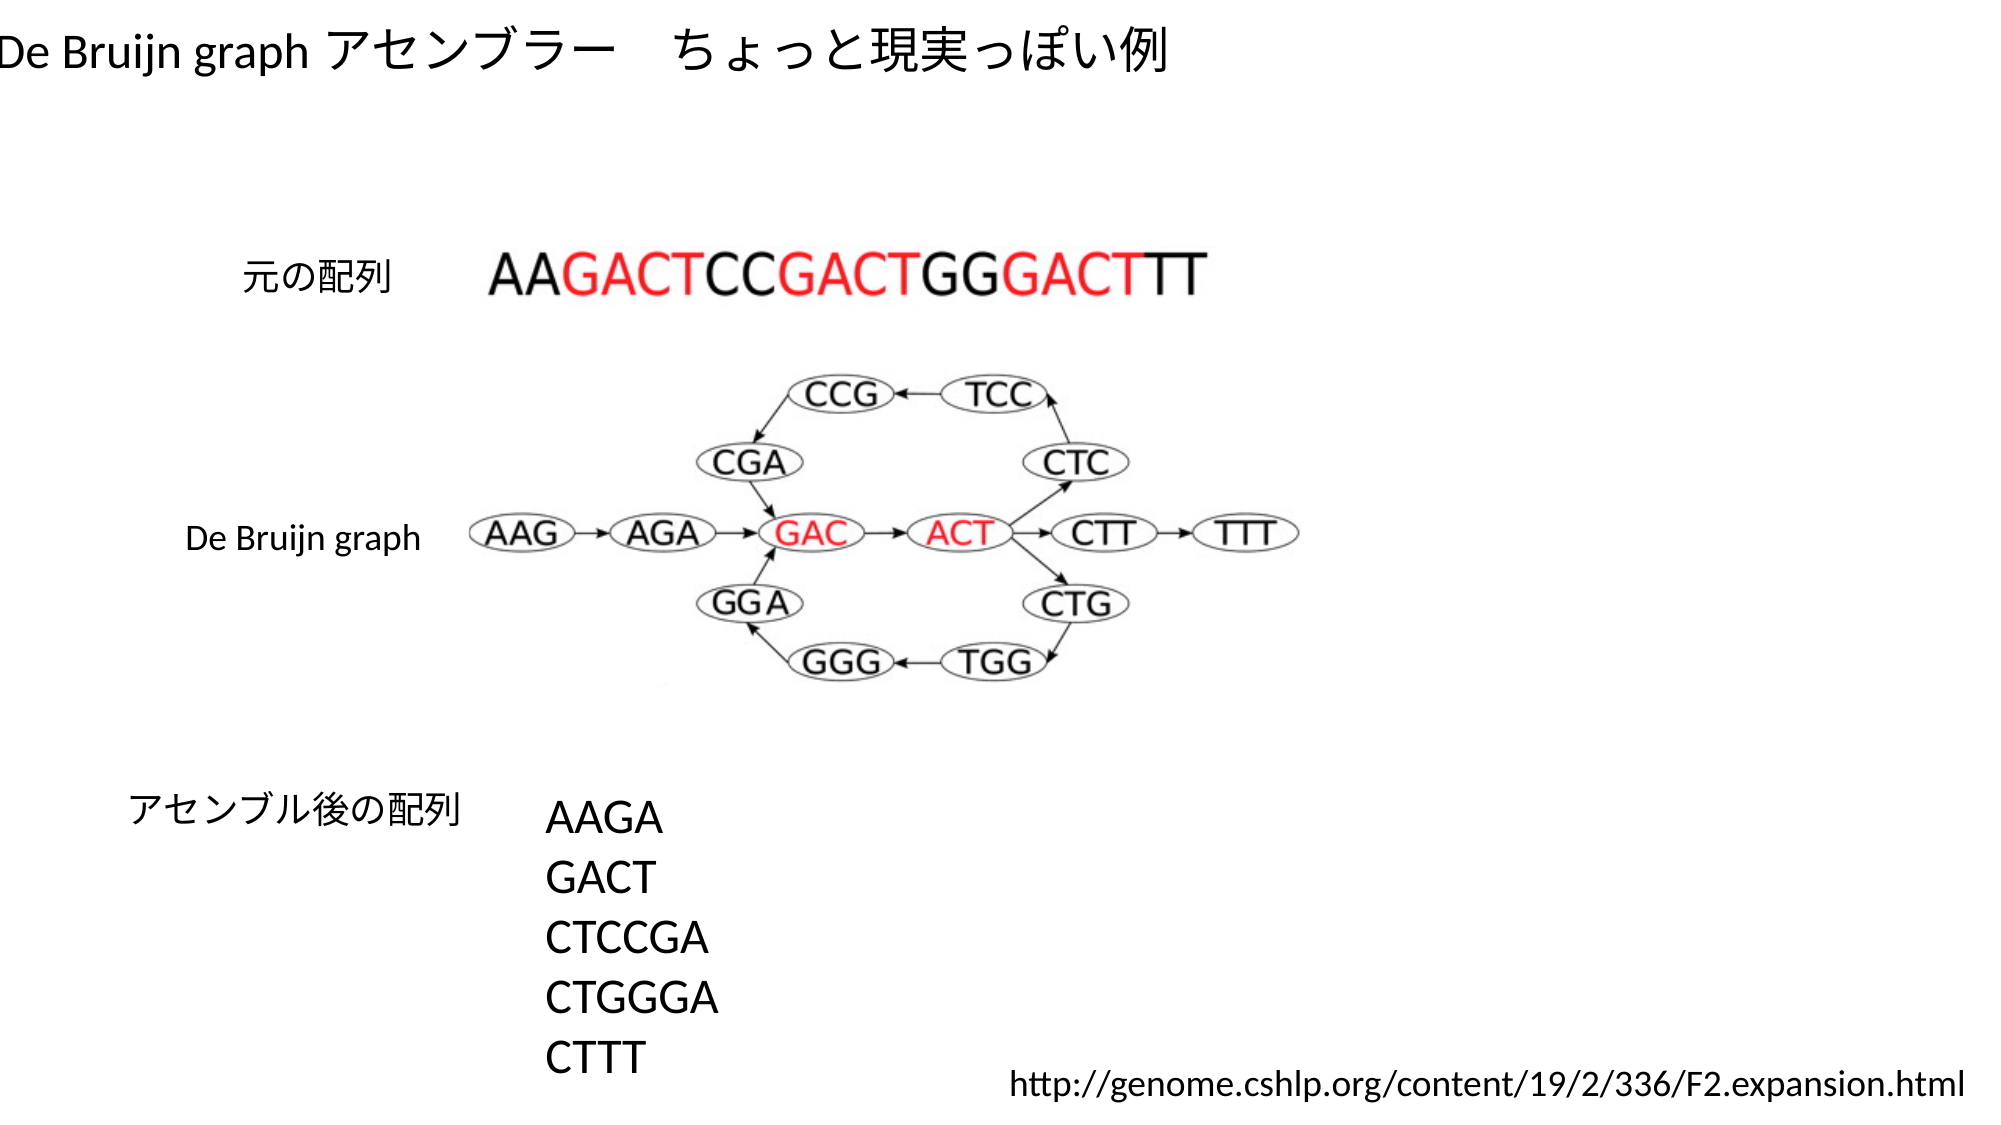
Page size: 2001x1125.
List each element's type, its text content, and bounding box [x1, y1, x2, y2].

picture [468, 245, 1337, 687]
text_box 元の配列 [227, 245, 408, 306]
text_box AAGA GACT CTCCGA CTGGGA CTTT [530, 775, 734, 1091]
text_box De Bruijn graph [170, 505, 438, 566]
text_box De Bruijn graphアセンブラー ちょっと現実っぽい例 [0, 10, 1185, 86]
text_box http://genome.cshlp.org/content/19/2/336/F2.expansion.html [994, 1051, 1982, 1111]
text_box アセンブル後の配列 [112, 778, 478, 839]
